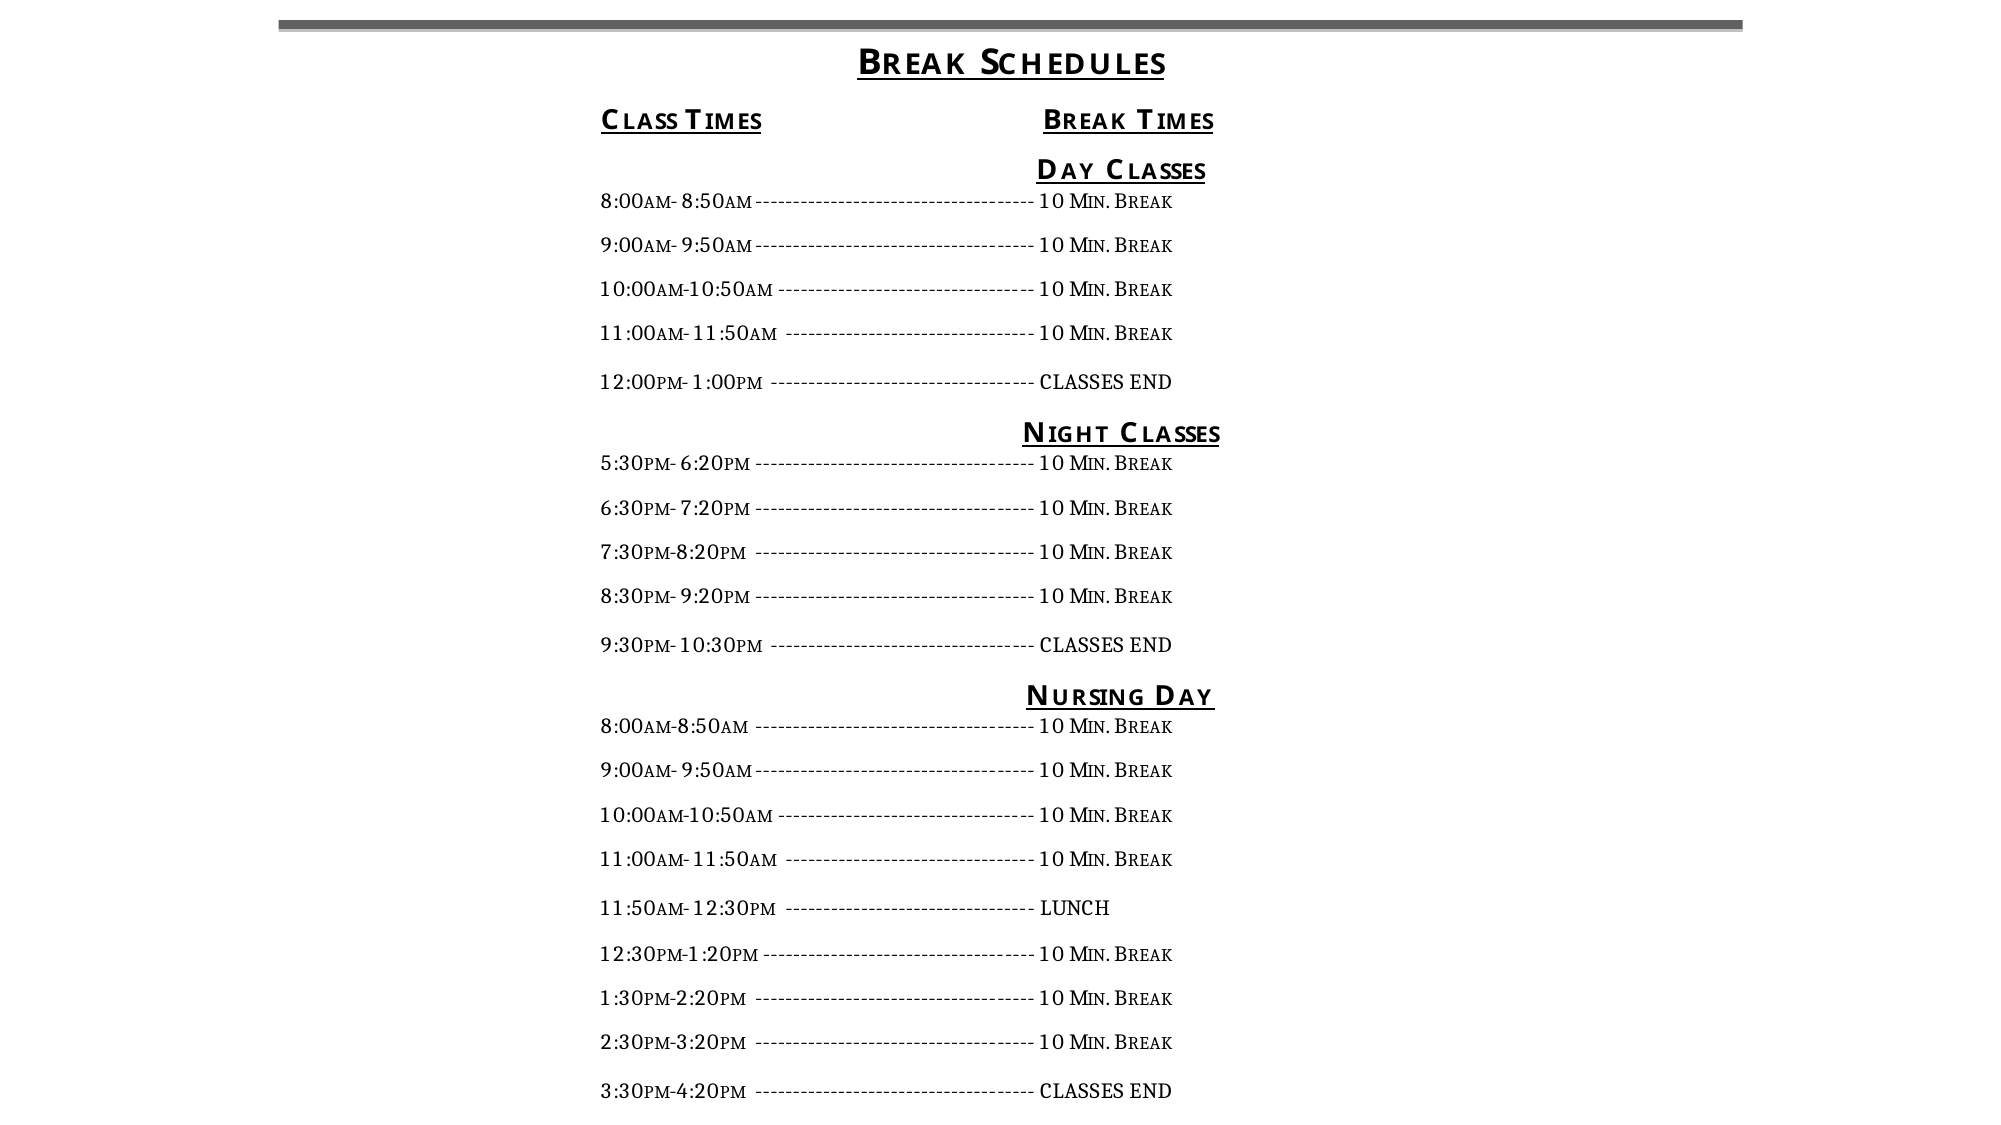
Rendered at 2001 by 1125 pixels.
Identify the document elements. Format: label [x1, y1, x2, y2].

text_box [278, 20, 1743, 1108]
